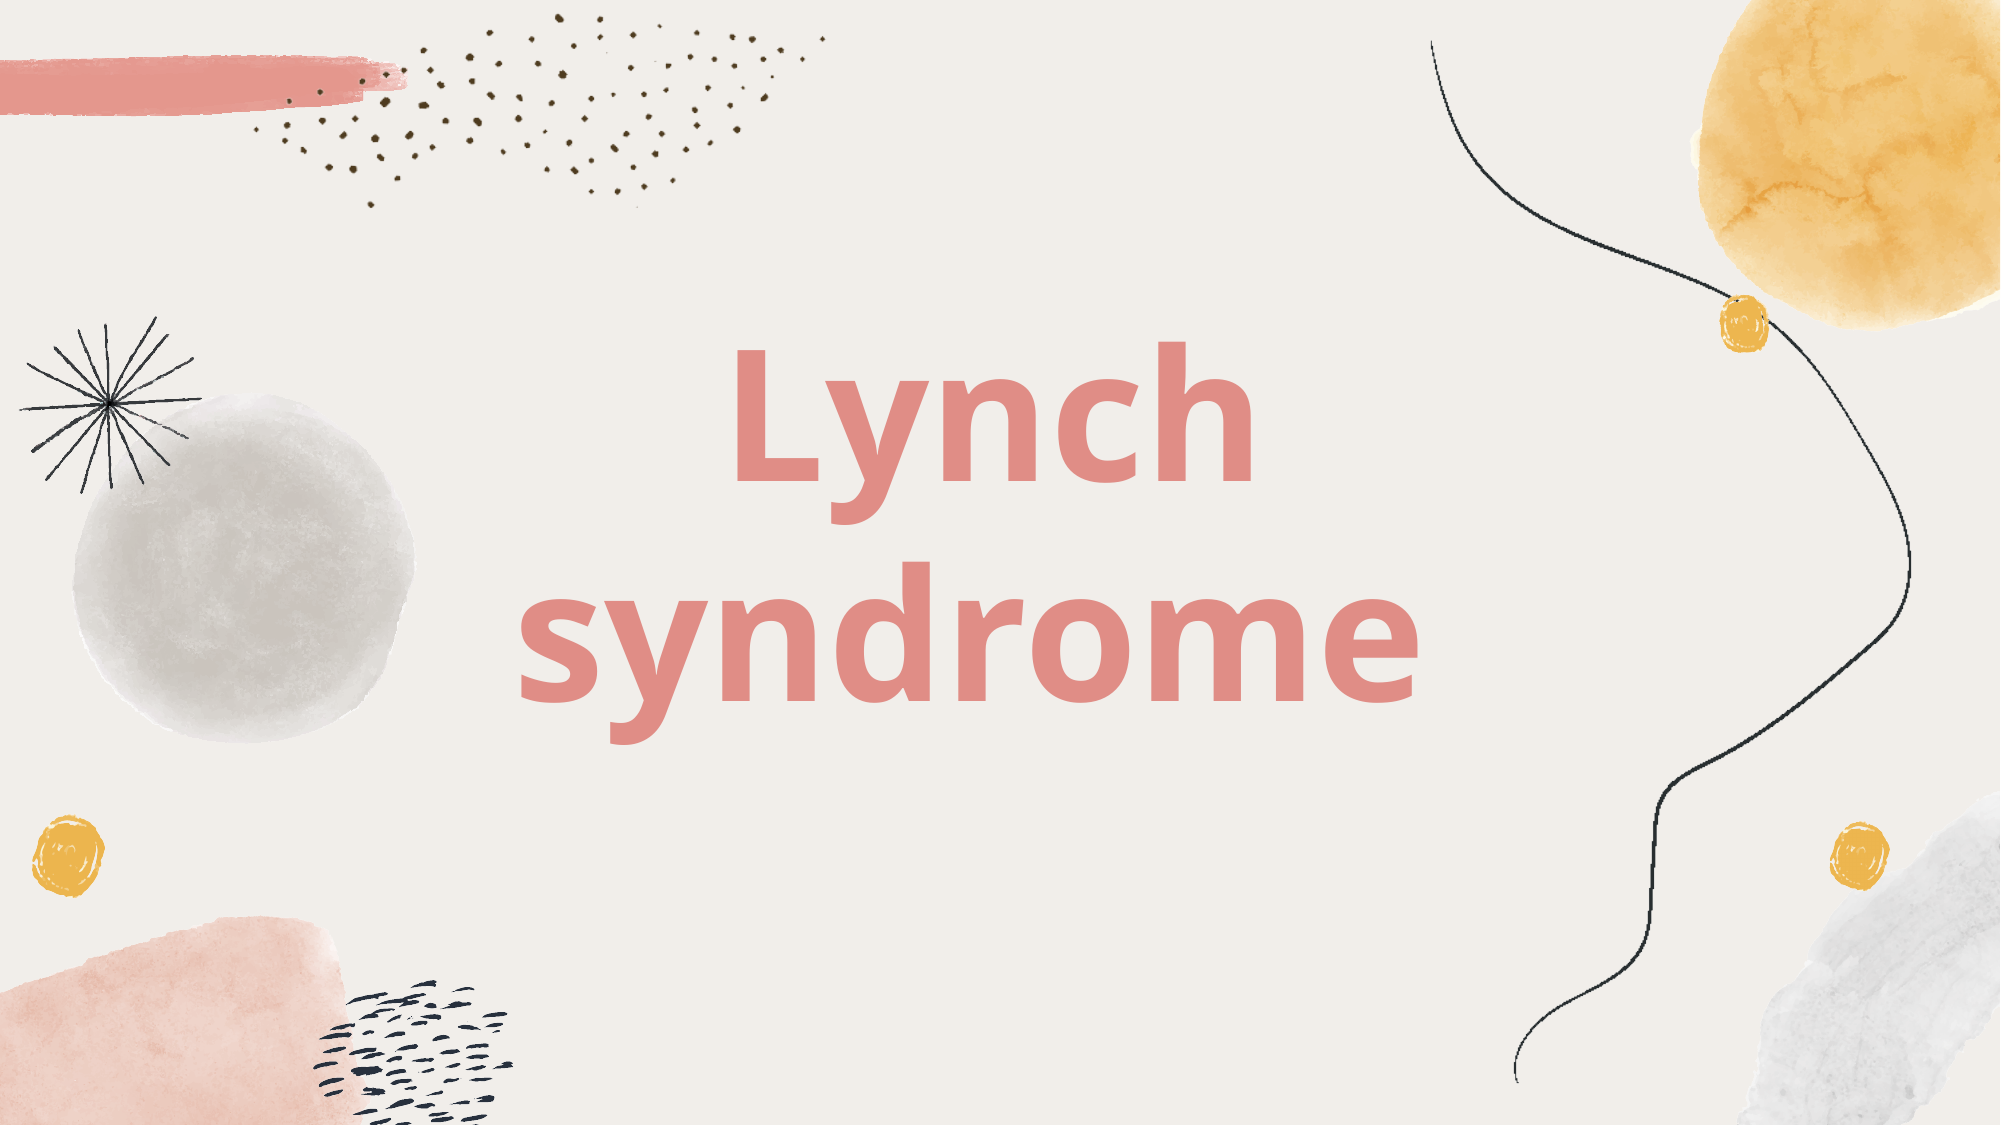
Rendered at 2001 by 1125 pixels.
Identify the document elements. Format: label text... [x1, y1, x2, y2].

picture [0, 0, 890, 759]
picture [1366, 0, 2001, 1125]
picture [0, 860, 535, 1125]
title Lynch syndrome [436, 452, 1551, 734]
picture [19, 800, 128, 910]
